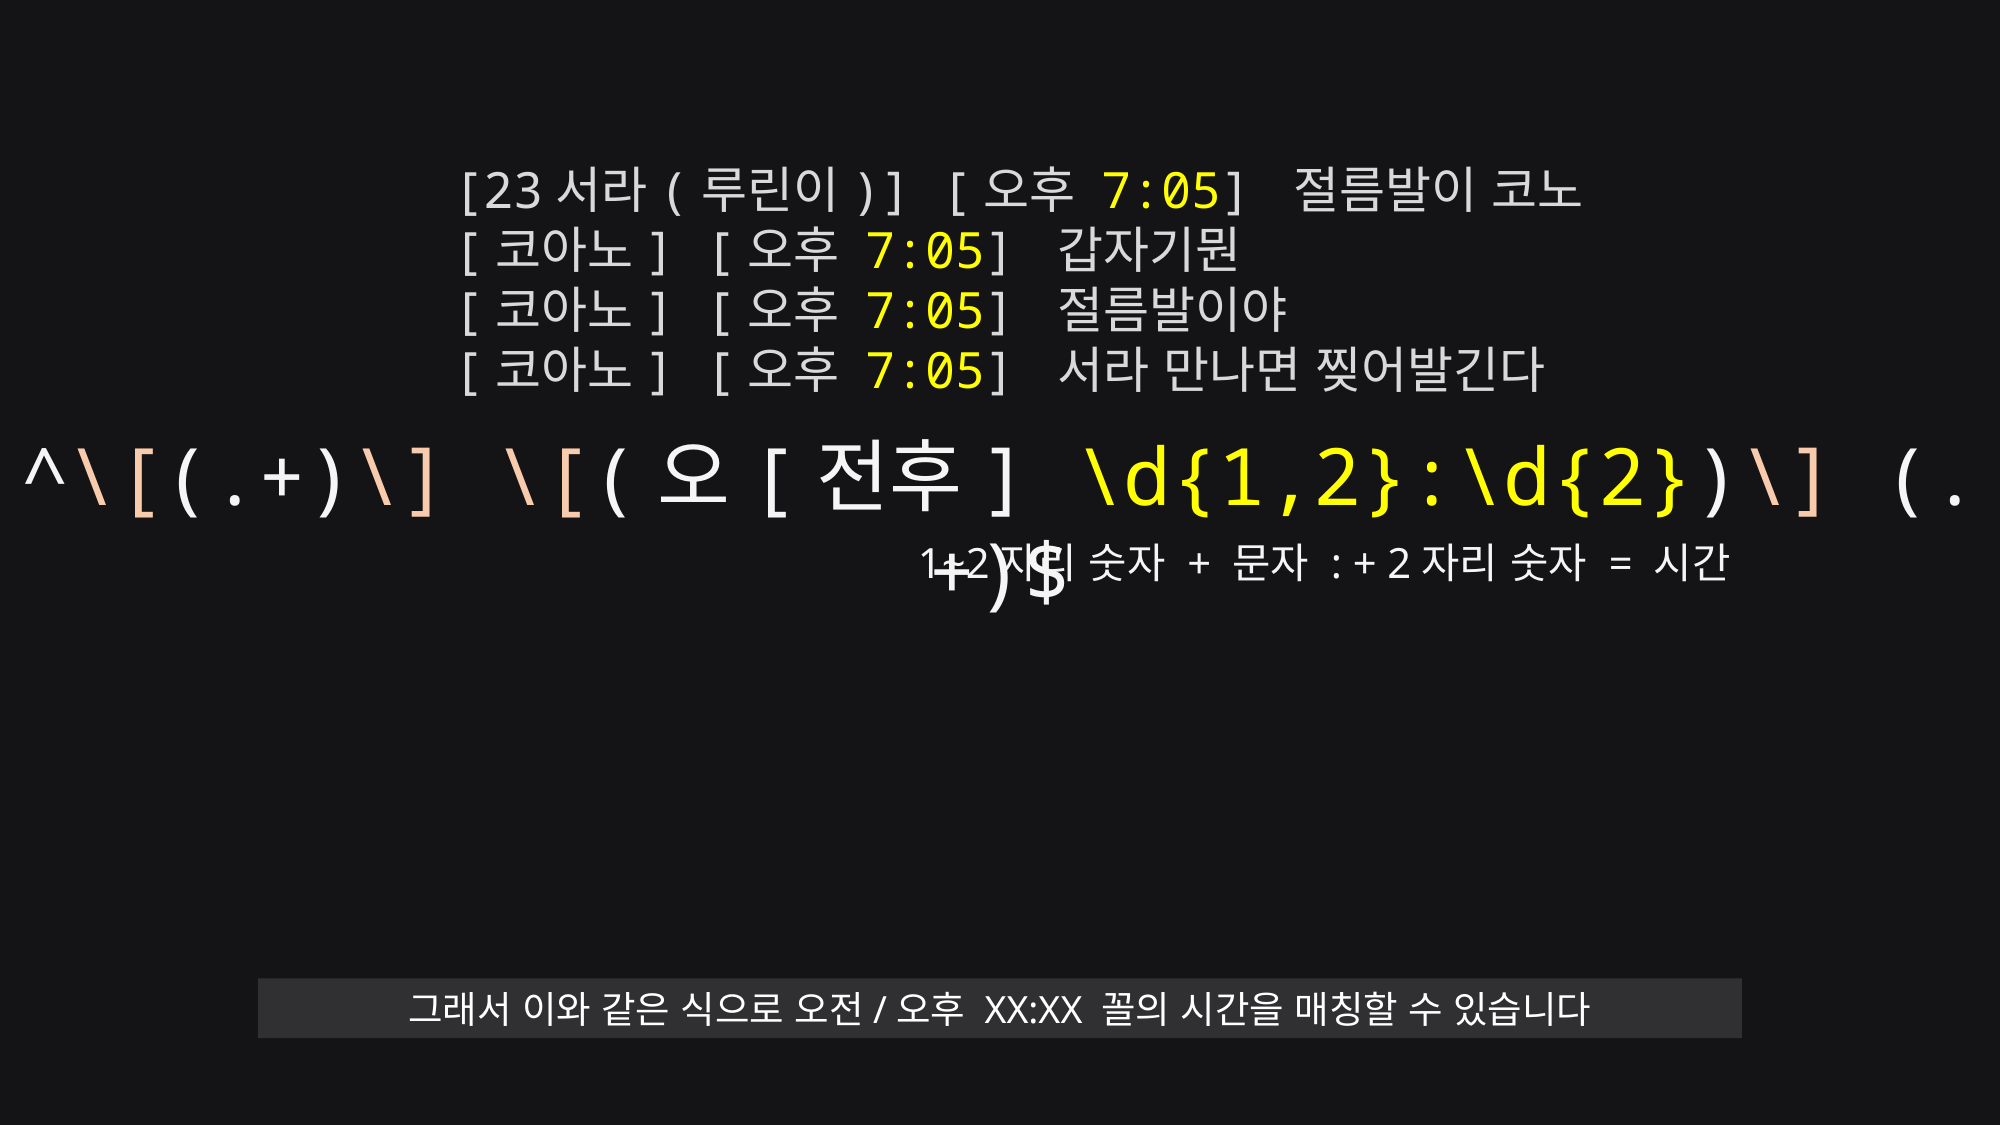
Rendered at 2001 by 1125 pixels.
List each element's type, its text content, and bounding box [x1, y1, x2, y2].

text_box [0, 624, 2000, 1125]
text_box 1~2자리 숫자 + 문자 : + 2자리 숫자 = 시간 [892, 529, 1757, 595]
text_box ^\[(.+)\] \[(오[전후] \d{1,2}:\d{2})\] (.+)$ [0, 418, 2000, 624]
text_box 그래서 이와 같은 식으로 오전/오후 XX:XX 꼴의 시간을 매칭할 수 있습니다 [257, 978, 1742, 1039]
text_box [23서라(루린이)] [오후 7:05] 절름발이 코노 [코아노] [오후 7:05] 갑자기뭔 [코아노] [오후 7:05] 절름발이야 [코아노] [오후 7:05] 서라 만나면 찢어발긴다 [439, 151, 2000, 407]
text_box [0, 0, 2000, 418]
